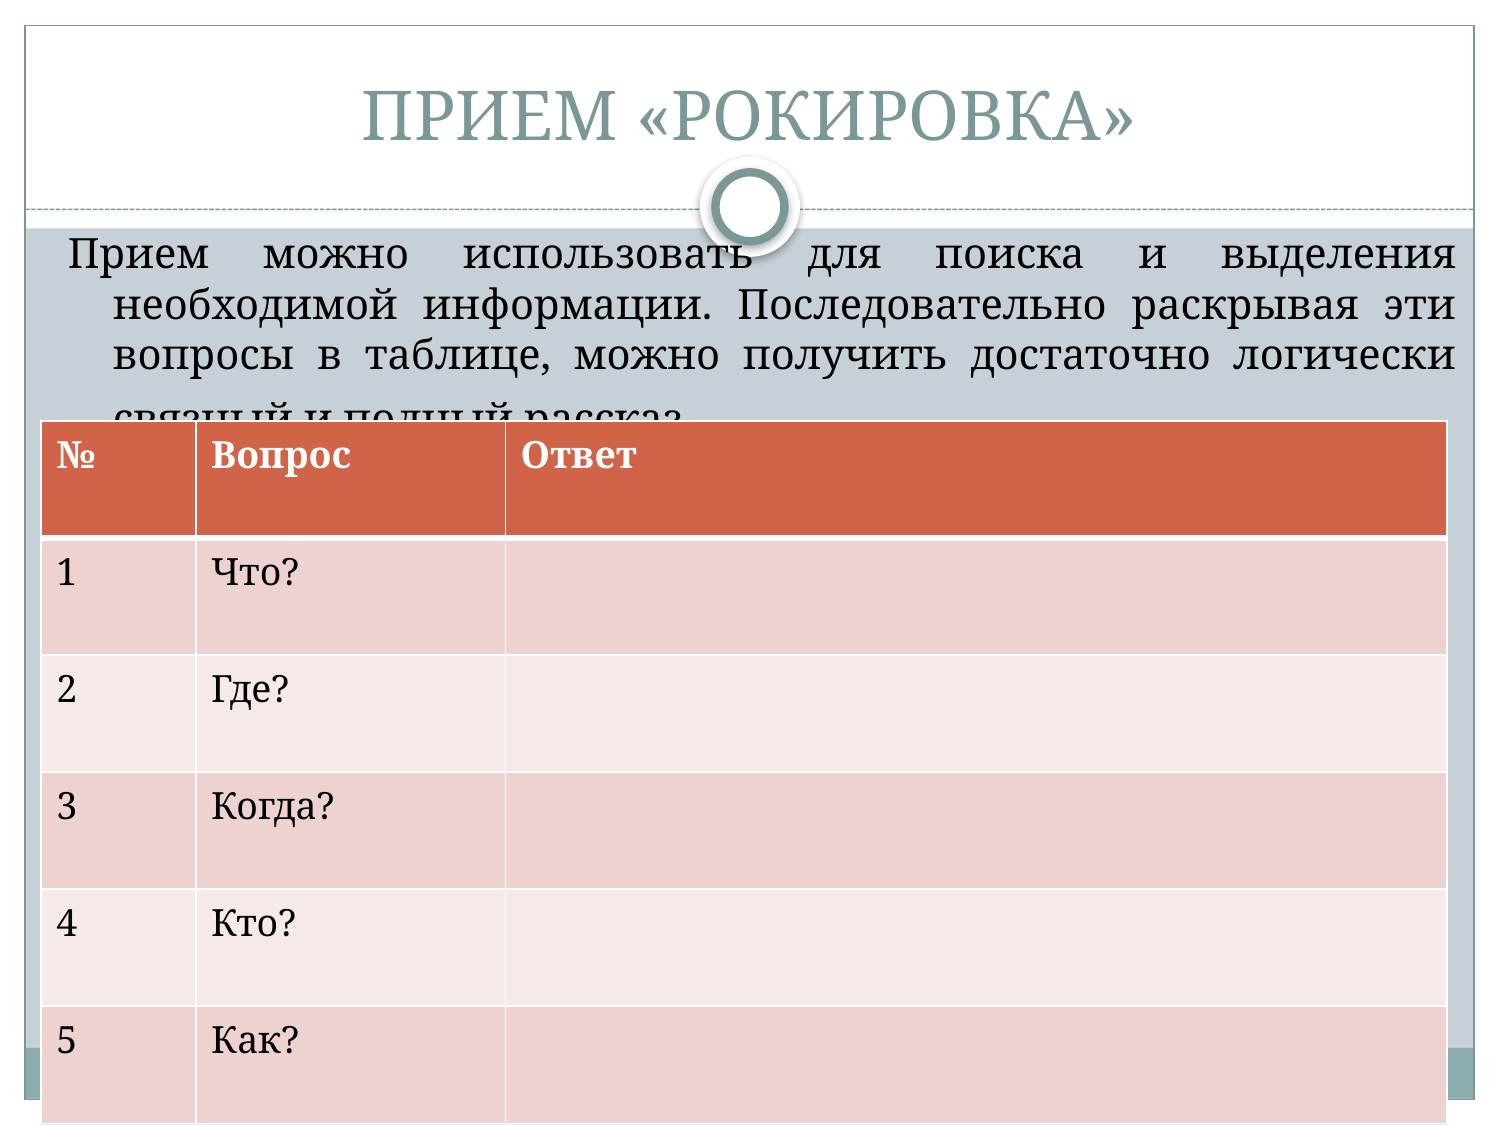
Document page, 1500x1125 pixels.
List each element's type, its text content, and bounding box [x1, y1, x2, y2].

table_cell [506, 541, 1446, 654]
table_cell 1 [42, 541, 195, 654]
table_cell Как? [197, 1007, 505, 1123]
table_cell Что? [197, 541, 505, 654]
table_cell 4 [42, 890, 195, 1005]
table_header Вопрос [197, 422, 505, 535]
table_cell 2 [42, 656, 195, 771]
table_cell [506, 656, 1446, 771]
table_cell [506, 773, 1446, 888]
list Прием можно использовать для поиска и выделения необходимой информации. Последовательно раскрывая эти вопросы в таблице, можно получить достаточно логически связный и полный рассказ. [53, 219, 1471, 1010]
table_header № [42, 422, 195, 535]
table_cell 3 [42, 773, 195, 888]
table_header Ответ [506, 422, 1446, 535]
table_cell [506, 1007, 1446, 1123]
table_cell Когда? [197, 773, 505, 888]
table_cell Кто? [197, 890, 505, 1005]
table_cell [506, 890, 1446, 1005]
table_cell Где? [197, 656, 505, 771]
title ПРИЕМ «РОКИРОВКА» [49, 37, 1450, 162]
table_cell 5 [42, 1007, 195, 1123]
